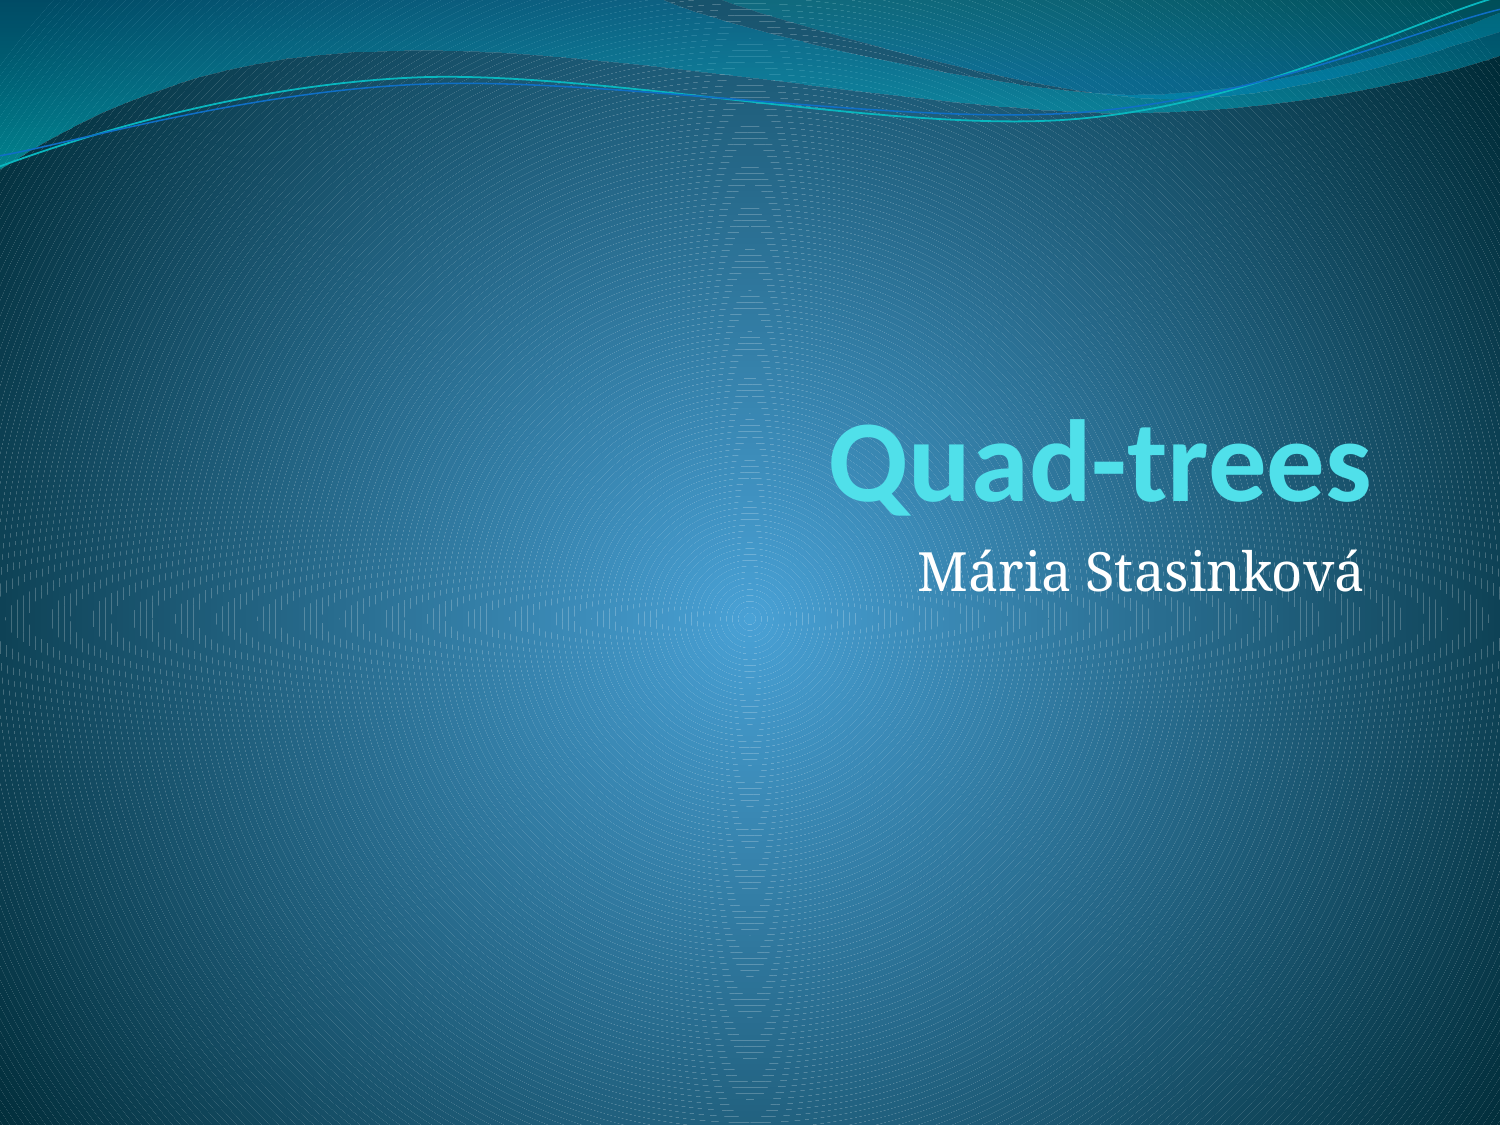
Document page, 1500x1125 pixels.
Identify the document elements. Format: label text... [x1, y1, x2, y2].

title Quad-trees [87, 224, 1376, 525]
subtitle Mária Stasinková [87, 529, 1376, 818]
